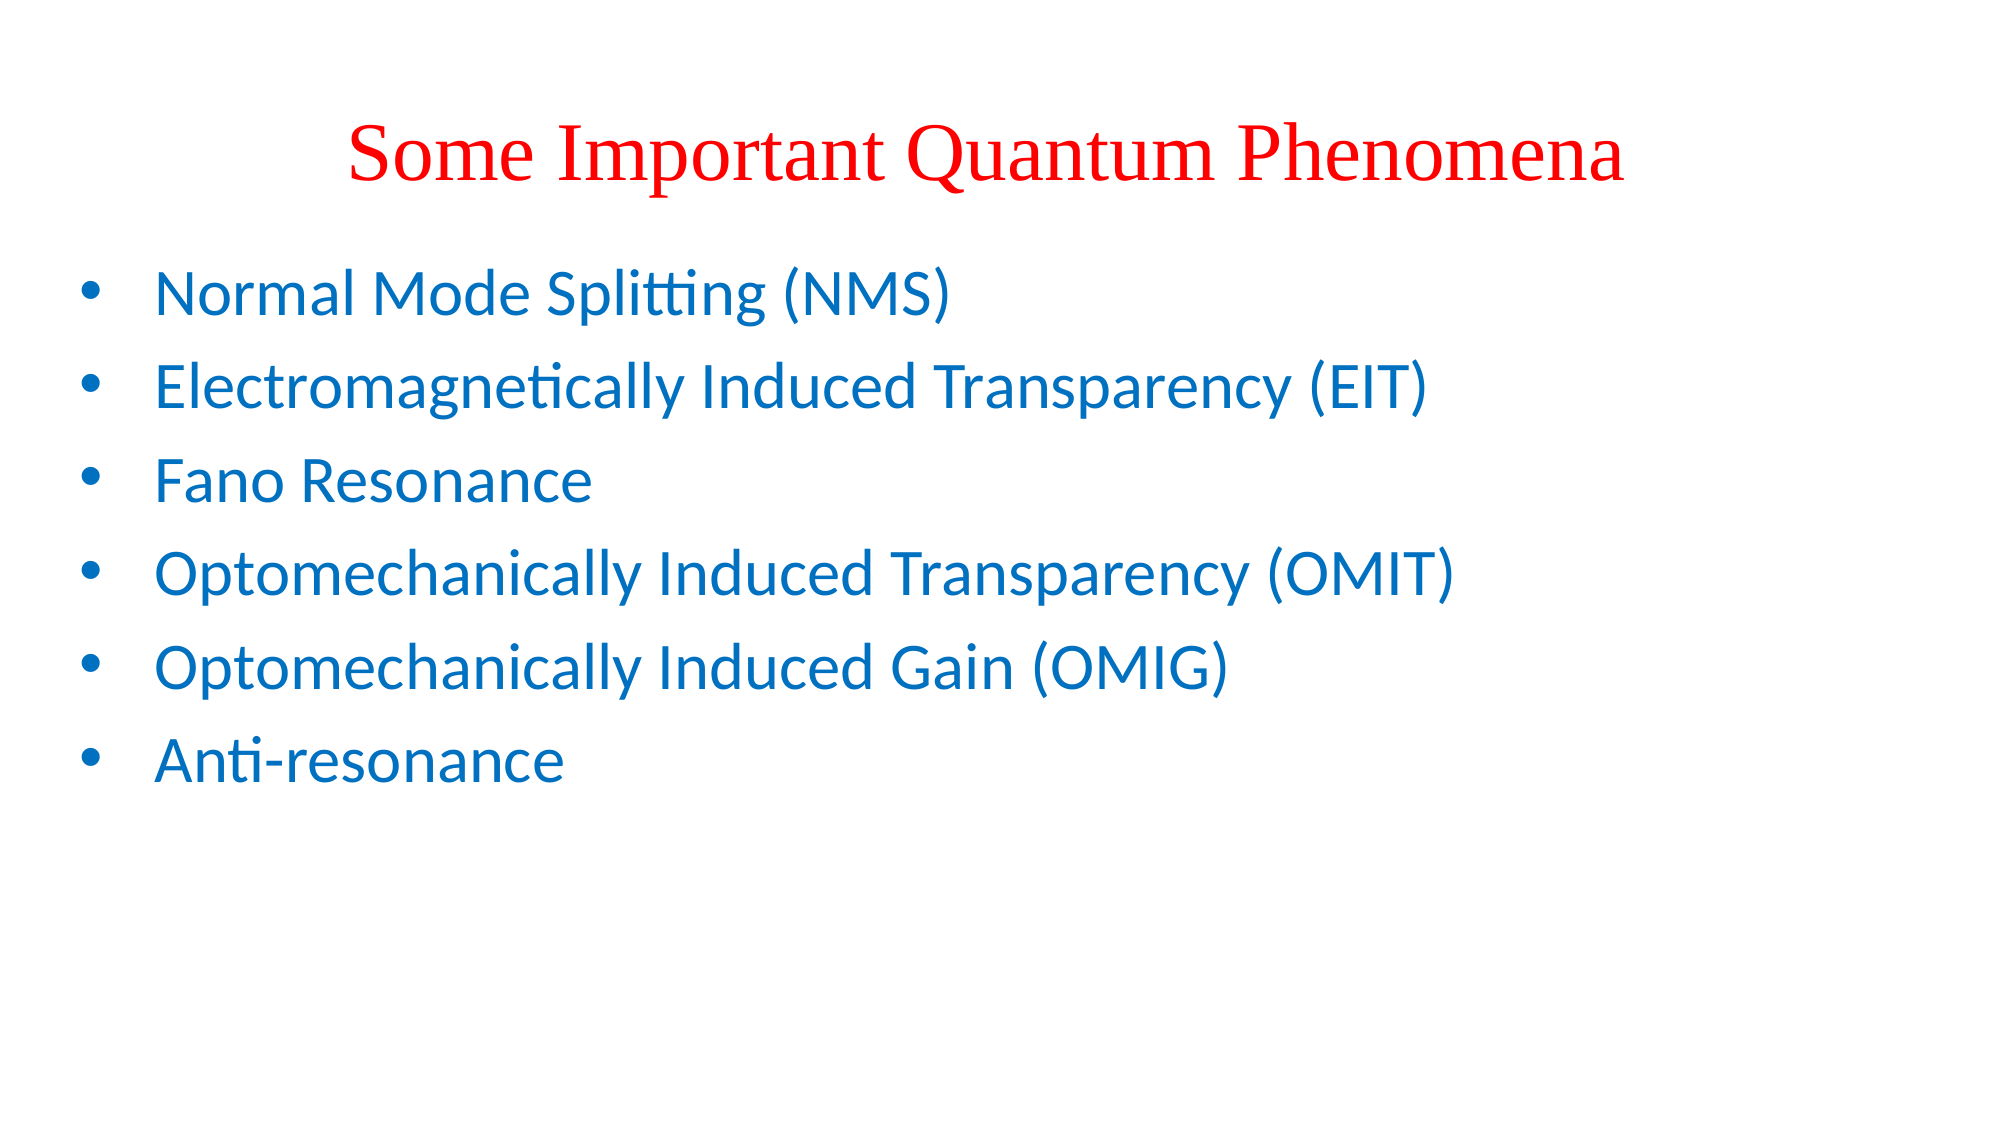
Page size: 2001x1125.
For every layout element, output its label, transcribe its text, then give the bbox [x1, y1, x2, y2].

text_box Some Important Quantum Phenomena [117, 89, 1855, 226]
text_box Normal Mode Splitting (NMS) Electromagnetically Induced Transparency (EIT) Fano Resonance Optomechanically Induced Transparency (OMIT) Optomechanically Induced Gain (OMIG) Anti-resonance [64, 241, 1618, 1016]
